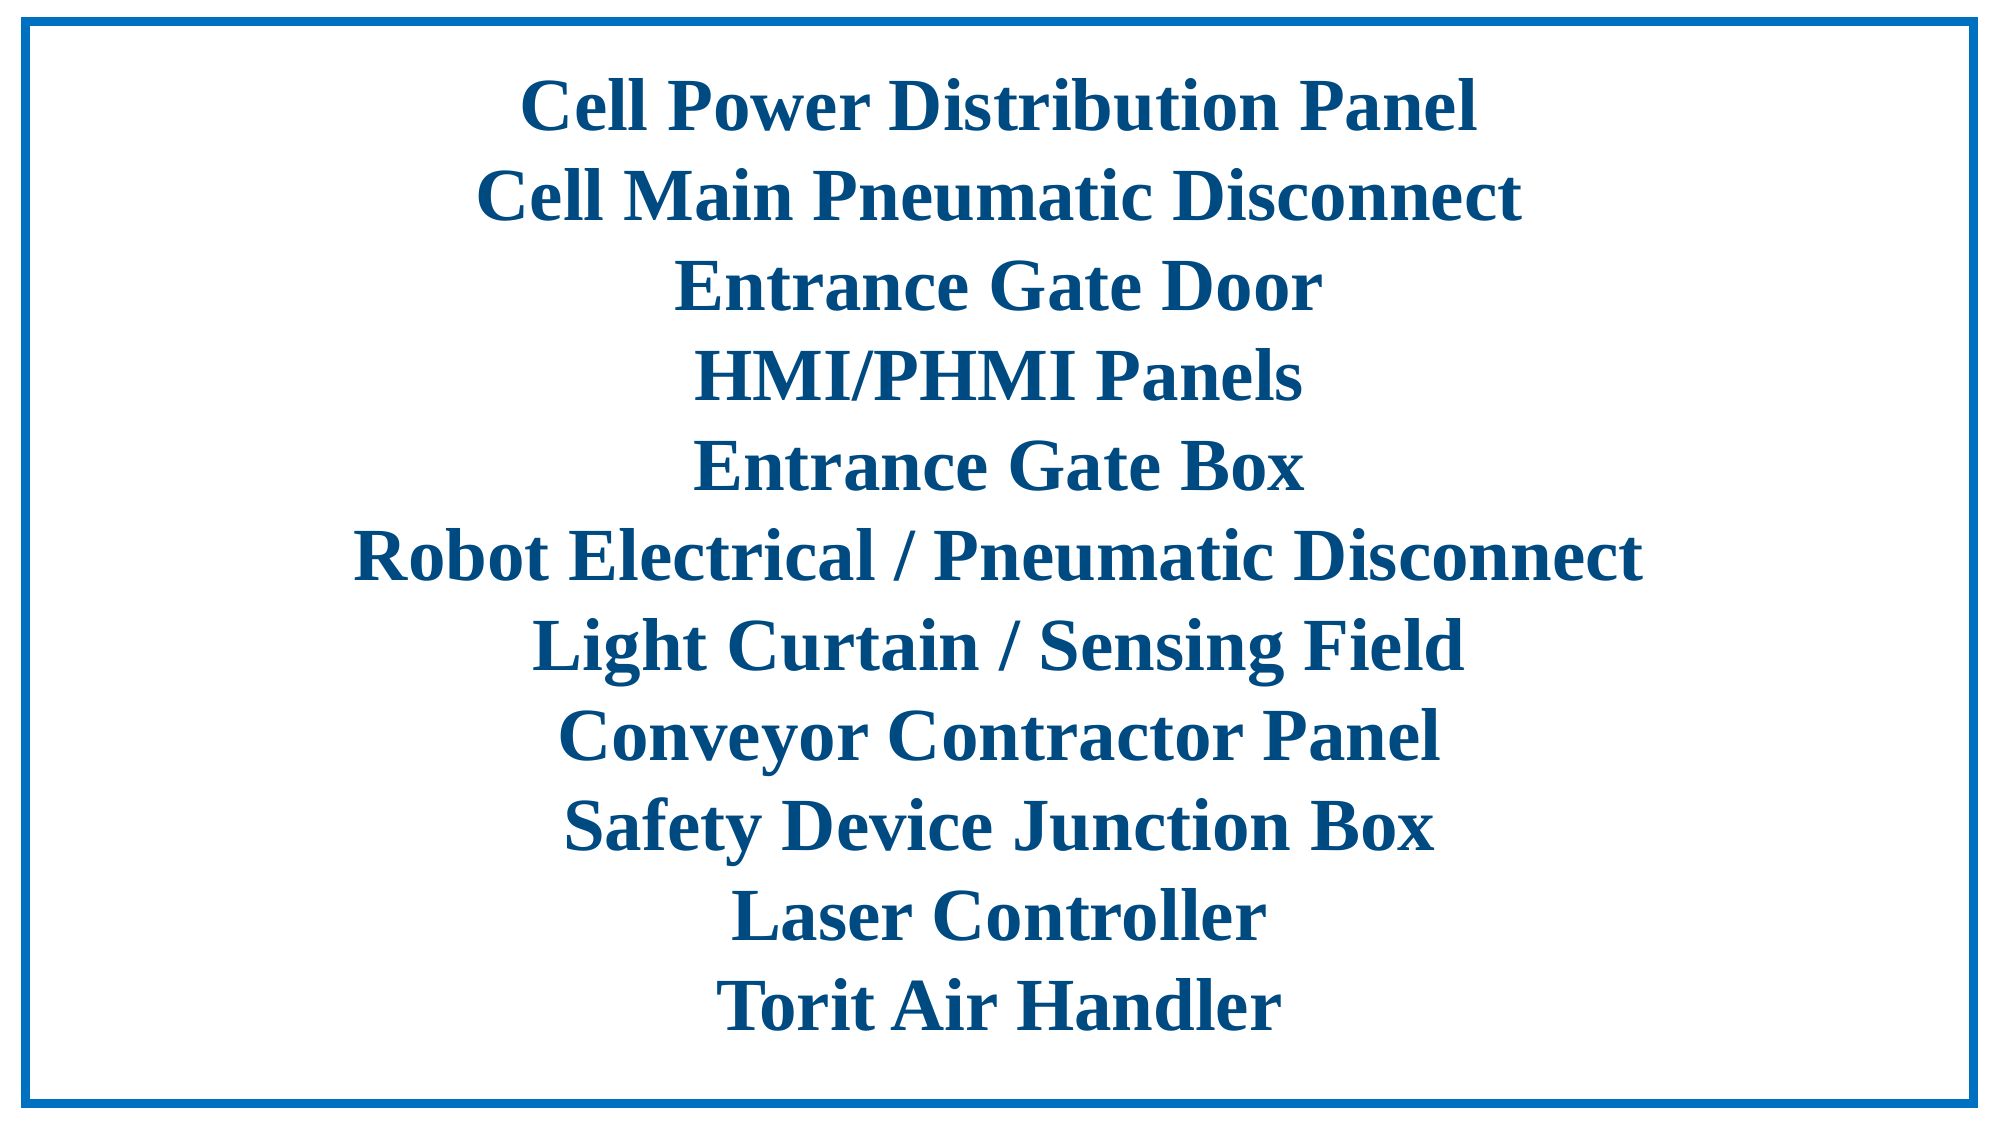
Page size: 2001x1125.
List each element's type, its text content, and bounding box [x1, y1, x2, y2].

text_box [24, 21, 1975, 1104]
text_box Cell Power Distribution Panel Cell Main Pneumatic Disconnect Entrance Gate Door HMI/PHMI Panels Entrance Gate Box Robot Electrical / Pneumatic Disconnect Light Curtain / Sensing Field Conveyor Contractor Panel Safety Device Junction Box Laser Controller Torit Air Handler [339, 47, 1660, 1053]
